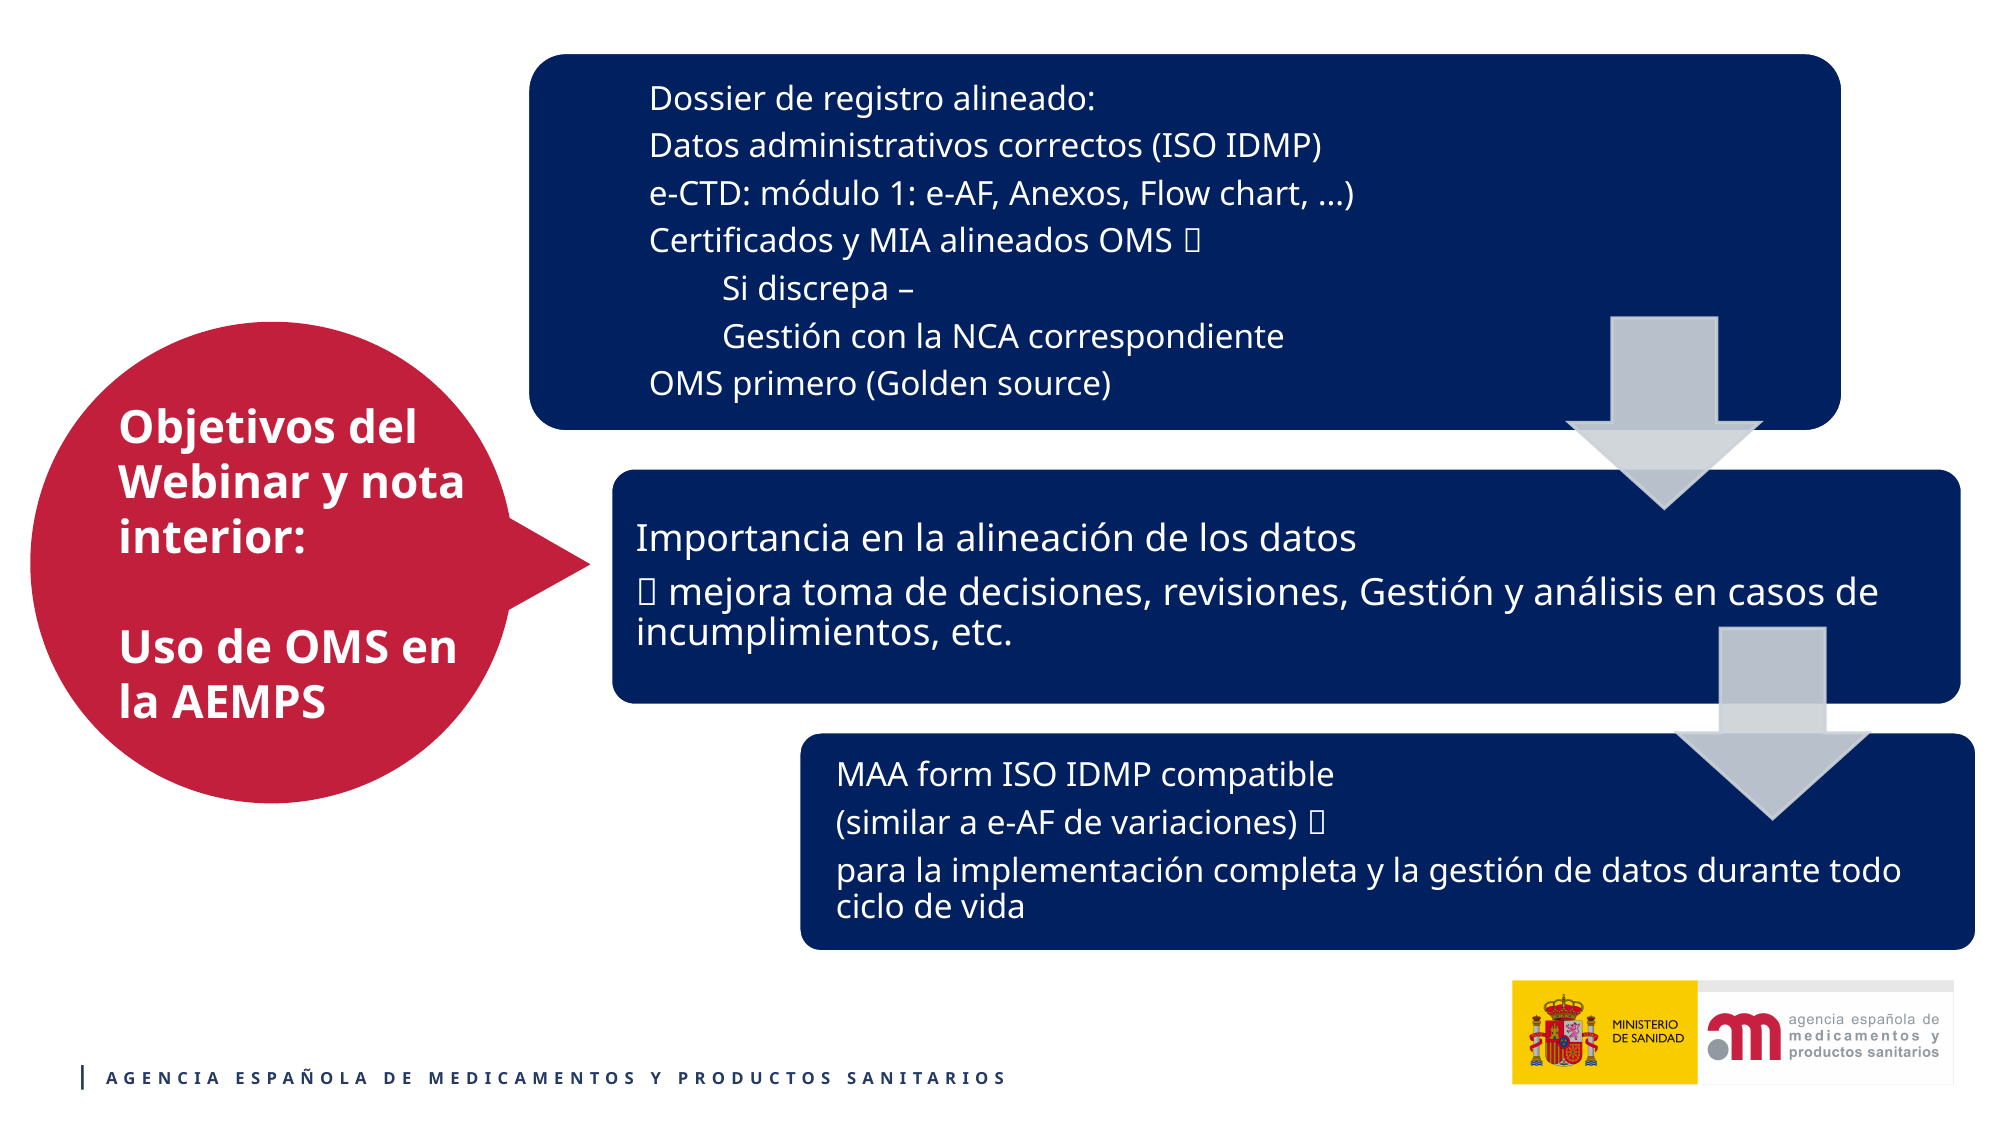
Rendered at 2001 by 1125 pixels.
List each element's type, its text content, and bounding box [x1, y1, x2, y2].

text_box [489, 452, 575, 672]
picture [1512, 980, 1954, 1085]
text_box [28, 320, 464, 805]
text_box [575, 73, 1929, 1052]
text_box Objetivos del Webinar y nota interior: Uso de OMS en la AEMPS [104, 413, 489, 712]
